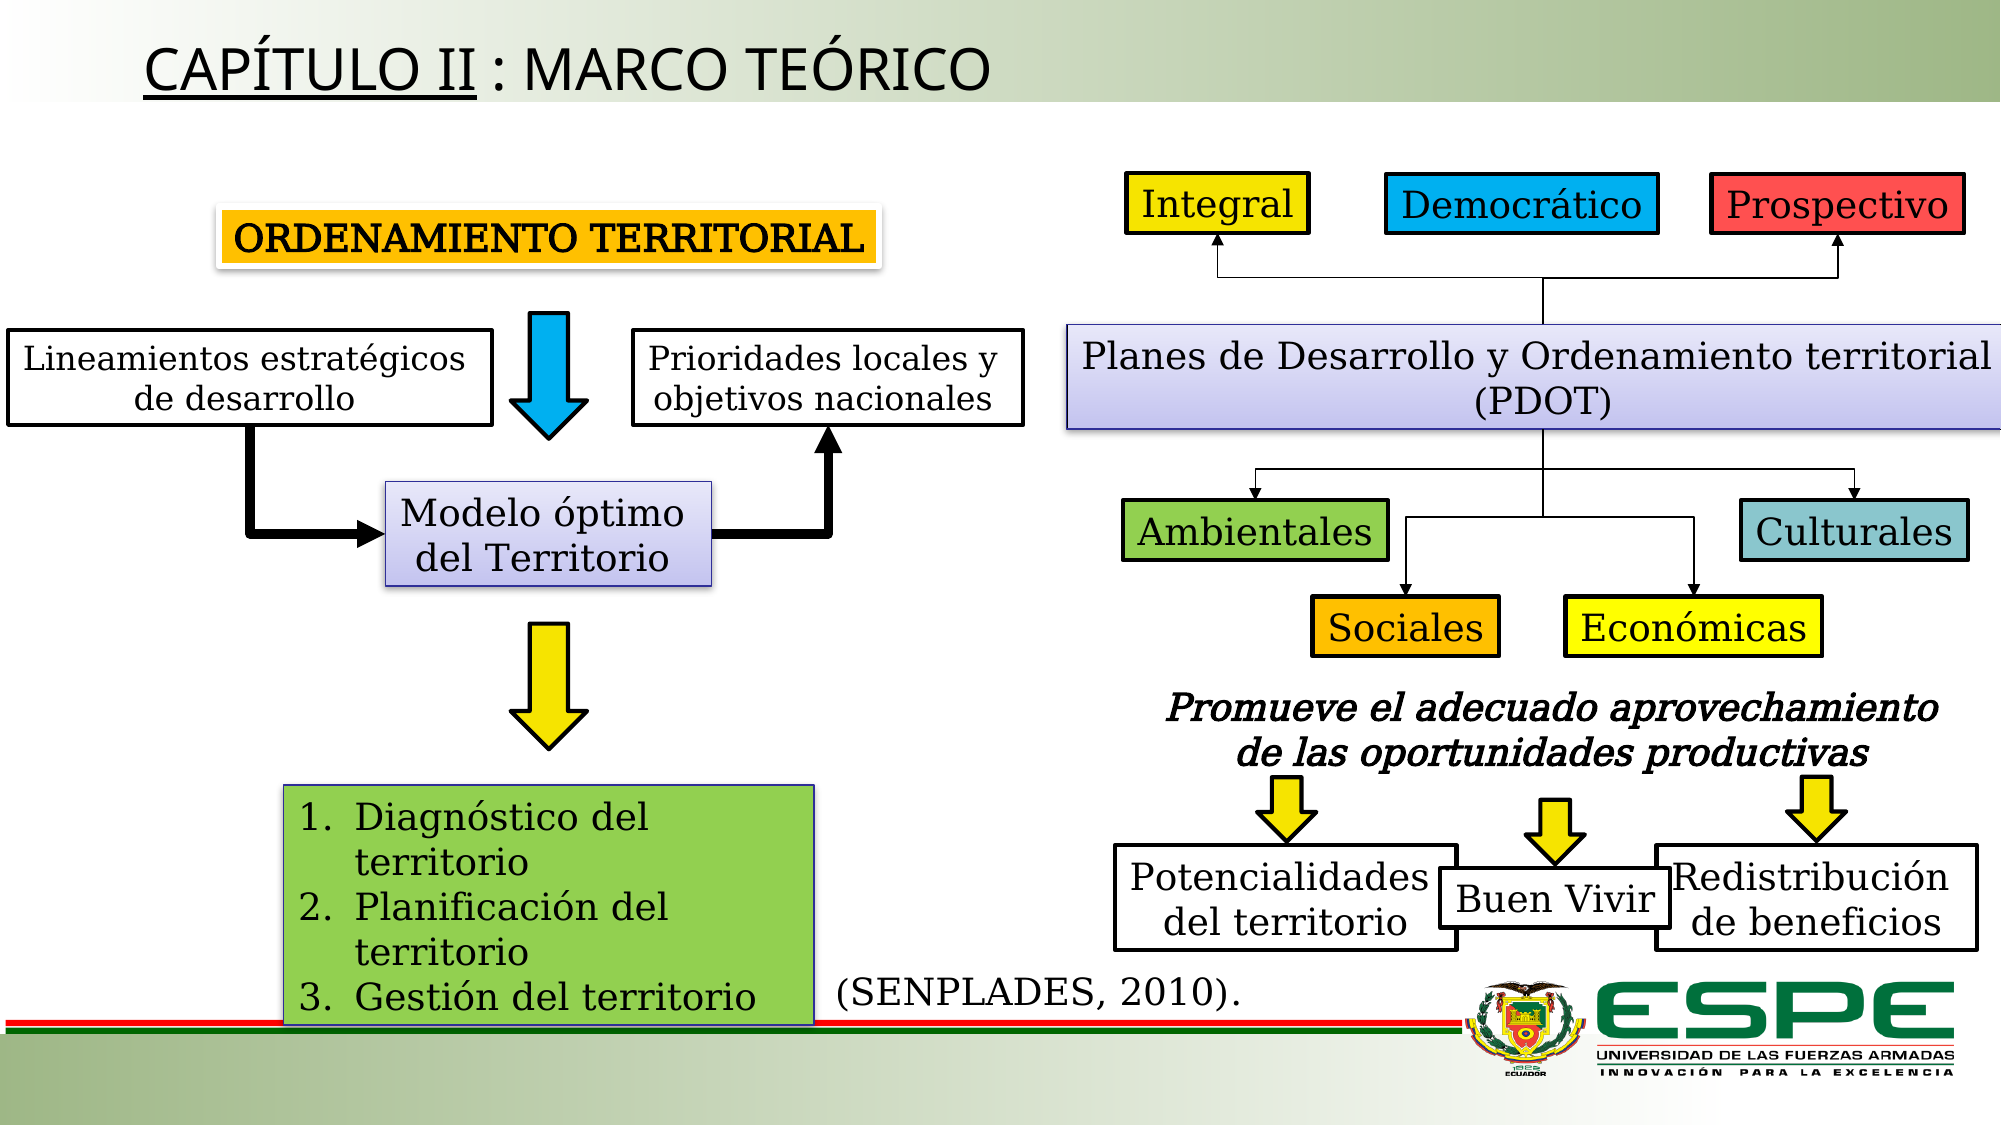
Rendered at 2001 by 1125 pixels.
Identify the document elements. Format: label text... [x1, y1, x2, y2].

text_box Planes de Desarrollo y Ordenamiento territorial (PDOT) [1437, 324, 1641, 430]
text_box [1645, 131, 1736, 427]
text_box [1391, 444, 1530, 583]
text_box ORDENAMIENTO TERRITORIAL [216, 203, 882, 269]
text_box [1535, 437, 1702, 590]
text_box Sociales [1310, 594, 1501, 658]
text_box Diagnóstico del territorio Planificación del territorio Gestión del territorio [283, 784, 815, 1026]
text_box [1364, 321, 1435, 610]
text_box Prospectivo [1740, 172, 1966, 235]
text_box Promueve el adecuado aprovechamiento de las oportunidades productivas [1146, 675, 1955, 781]
text_box [508, 621, 590, 752]
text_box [273, 401, 383, 559]
text_box [1523, 797, 1587, 867]
text_box Redistribución de beneficios [1654, 843, 1979, 952]
text_box Culturales [1739, 498, 1970, 562]
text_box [690, 425, 829, 535]
picture [1465, 981, 1954, 1076]
text_box Buen Vivir [1438, 866, 1672, 930]
text_box Lineamientos estratégicos de desarrollo [6, 328, 494, 427]
text_box CAPÍTULO II : MARCO TEÓRICO [128, 24, 1009, 110]
text_box Integral [1124, 171, 1311, 235]
text_box Ambientales [1121, 498, 1359, 562]
text_box Económicas [1563, 594, 1824, 658]
text_box Prioridades locales y objetivos nacionales [631, 328, 1025, 427]
text_box Modelo óptimo del Territorio [385, 481, 712, 587]
text_box Democrático [1432, 172, 1640, 235]
text_box Potencialidades del territorio [1113, 843, 1459, 952]
text_box [1784, 774, 1849, 844]
text_box Planes de Desarrollo y Ordenamiento territorial (PDOT) [1740, 324, 2000, 430]
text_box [1663, 309, 1735, 622]
text_box (SENPLADES, 2010). [818, 960, 1270, 1021]
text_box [1334, 115, 1427, 443]
text_box Planes de Desarrollo y Ordenamiento territorial (PDOT) [1066, 324, 1329, 430]
text_box [508, 311, 590, 441]
text_box [1255, 775, 1319, 844]
